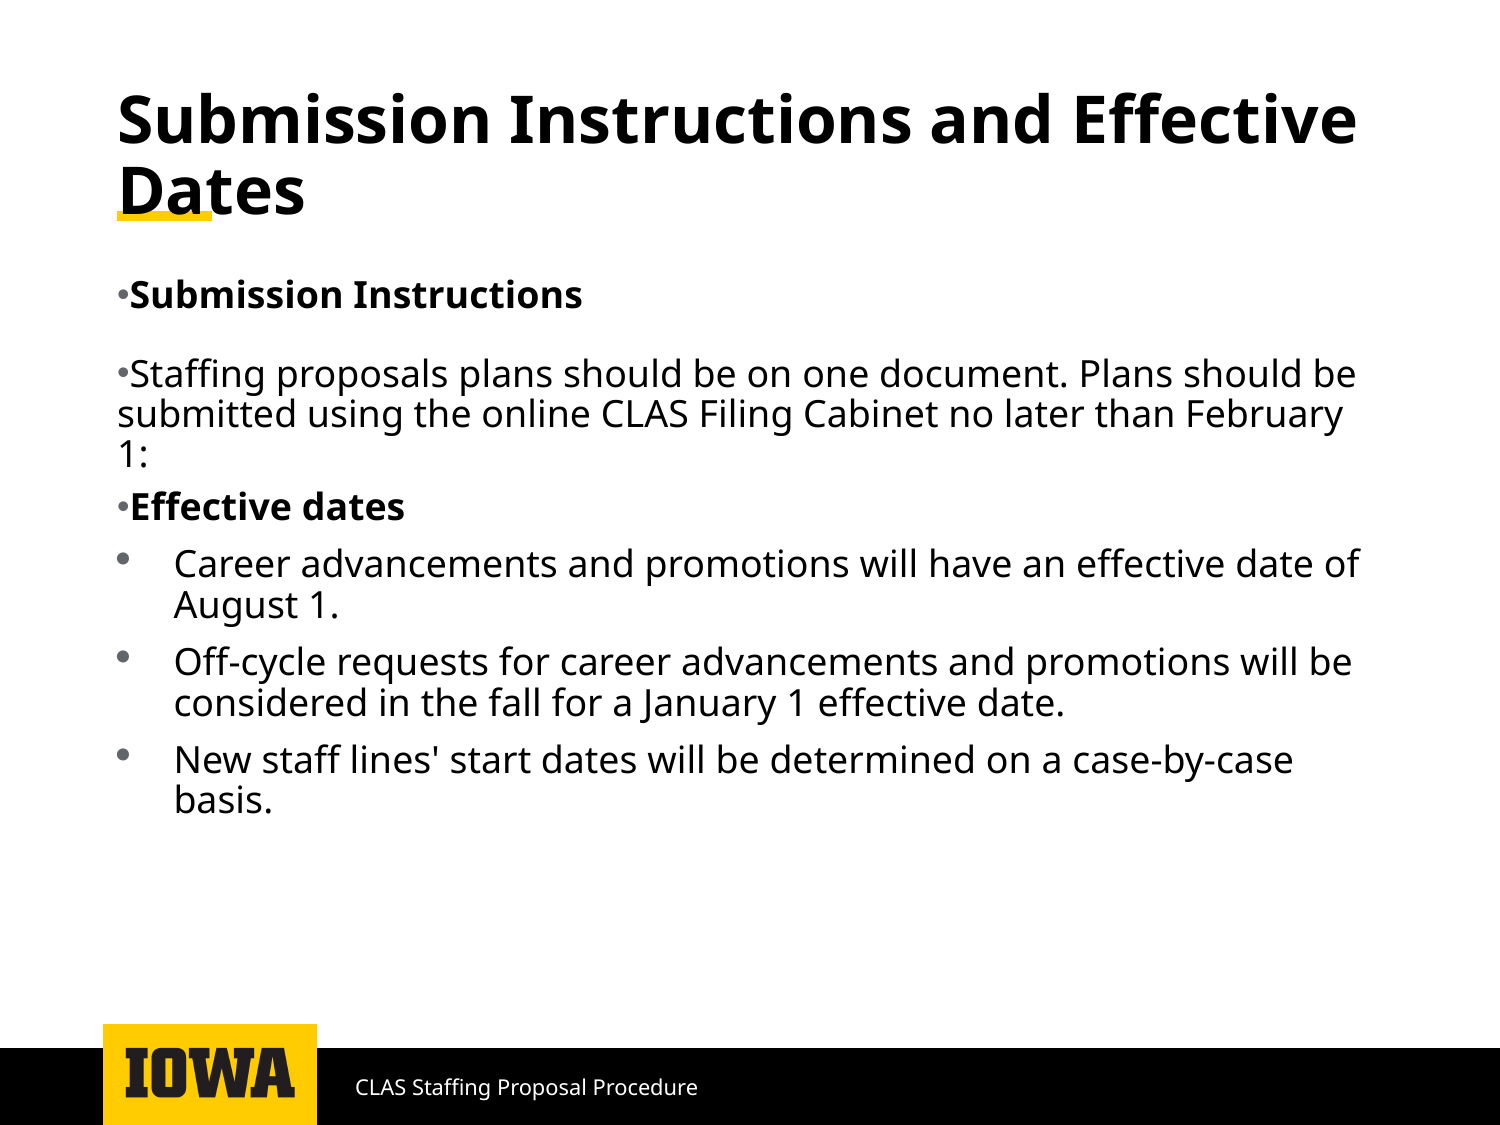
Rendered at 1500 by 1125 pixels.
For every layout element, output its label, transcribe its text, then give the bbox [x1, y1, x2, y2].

picture [103, 1024, 317, 1125]
footer CLAS Staffing Proposal Procedure [340, 1056, 1409, 1117]
list Submission Instructions Staffing proposals plans should be on one document. Plans should be submitted using the online CLAS Filing Cabinet no later than February 1: Effective dates Career advancements and promotions will have an effective date of August 1. Off-cycle requests for career advancements and promotions will be considered in the fall for a January 1 effective date. New staff lines' start dates will be determined on a case-by-case basis. [117, 276, 1379, 975]
title Submission Instructions and Effective Dates [117, 86, 1383, 229]
